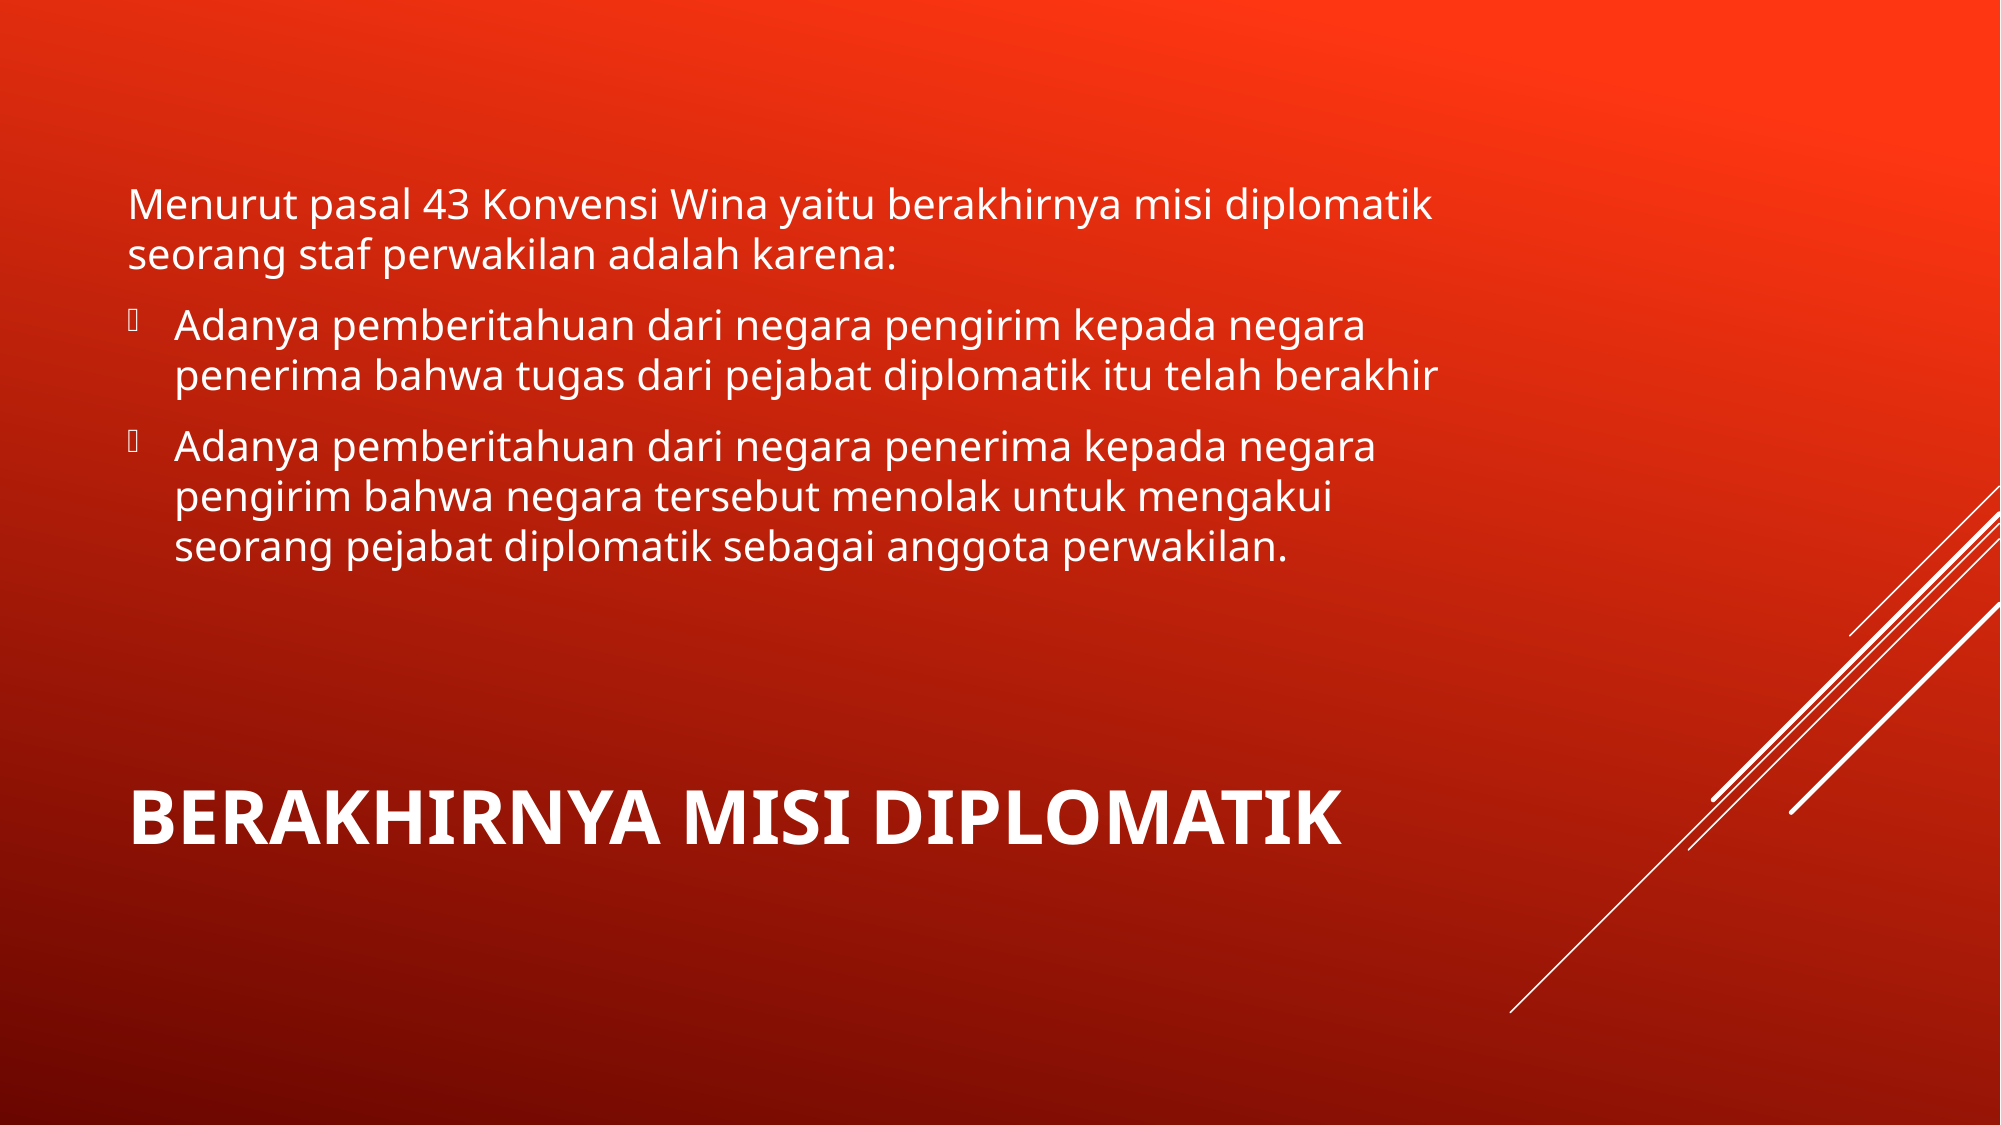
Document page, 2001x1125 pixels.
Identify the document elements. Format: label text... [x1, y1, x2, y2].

list Menurut pasal 43 Konvensi Wina yaitu berakhirnya misi diplomatik seorang staf perwakilan adalah karena: Adanya pemberitahuan dari negara pengirim kepada negara penerima bahwa tugas dari pejabat diplomatik itu telah berakhir Adanya pemberitahuan dari negara penerima kepada negara pengirim bahwa negara tersebut menolak untuk mengakui seorang pejabat diplomatik sebagai anggota perwakilan. [112, 112, 1513, 706]
title Berakhirnya Misi Diplomatik [112, 736, 1513, 984]
